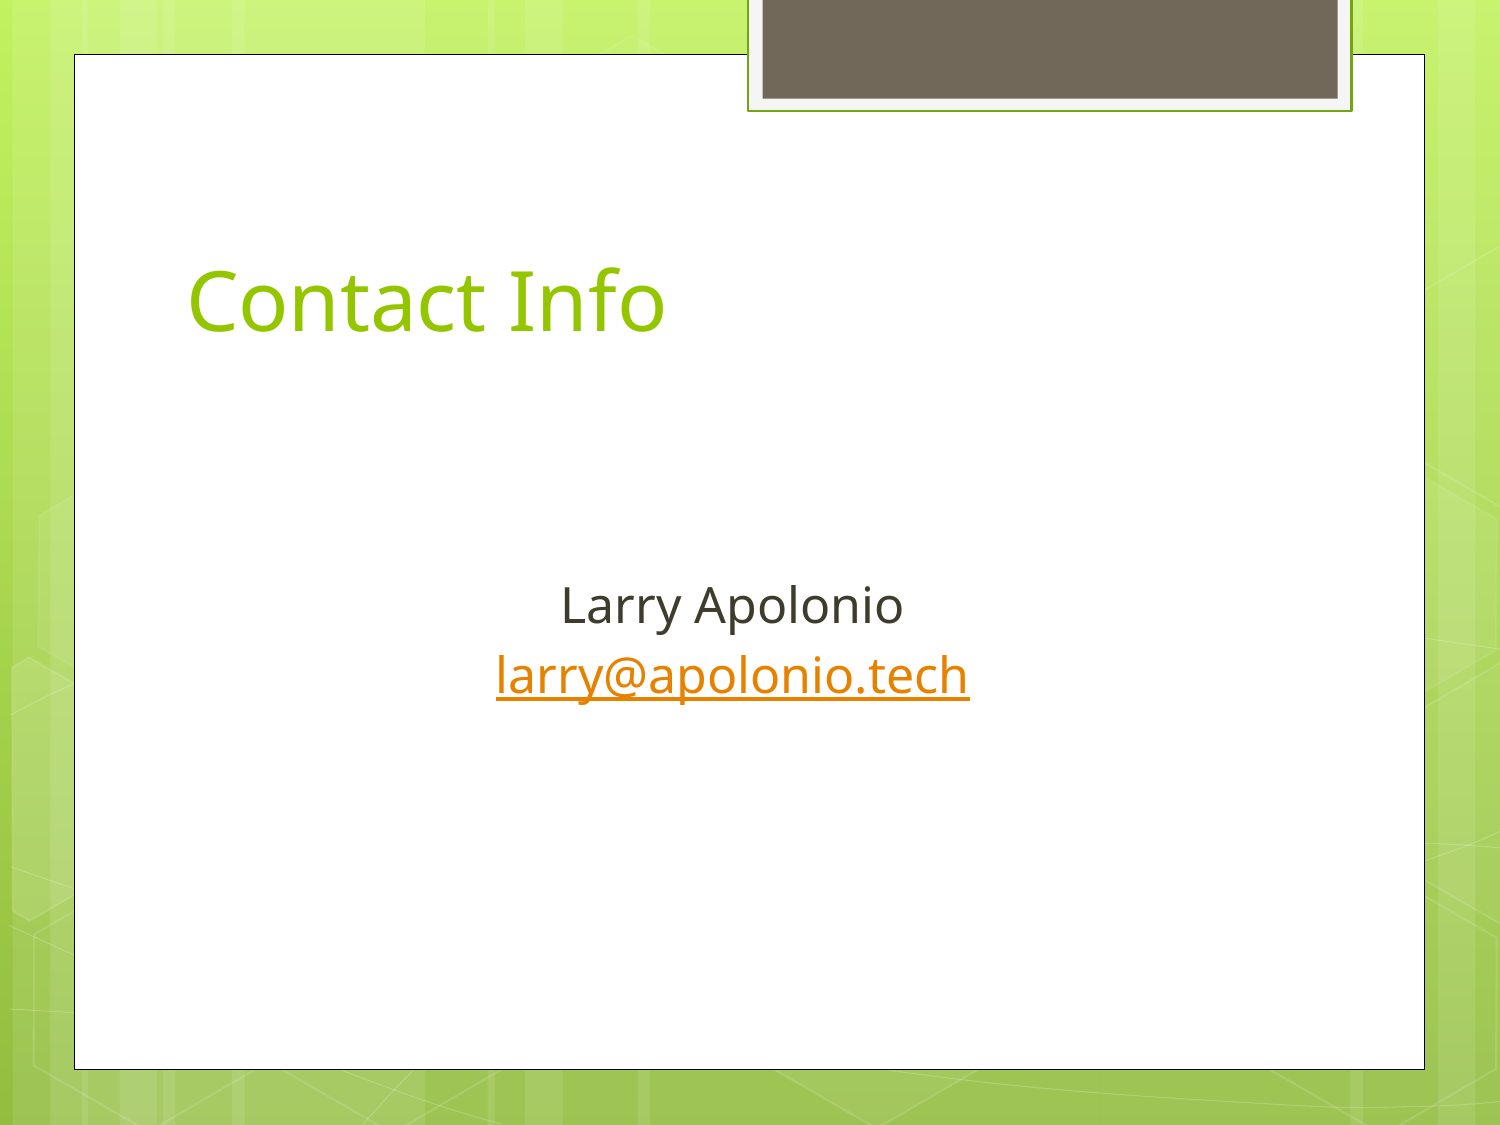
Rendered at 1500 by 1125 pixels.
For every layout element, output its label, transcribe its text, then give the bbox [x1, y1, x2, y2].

list Larry Apolonio larry@apolonio.tech [171, 565, 1283, 957]
title Contact Info [171, 168, 1324, 357]
